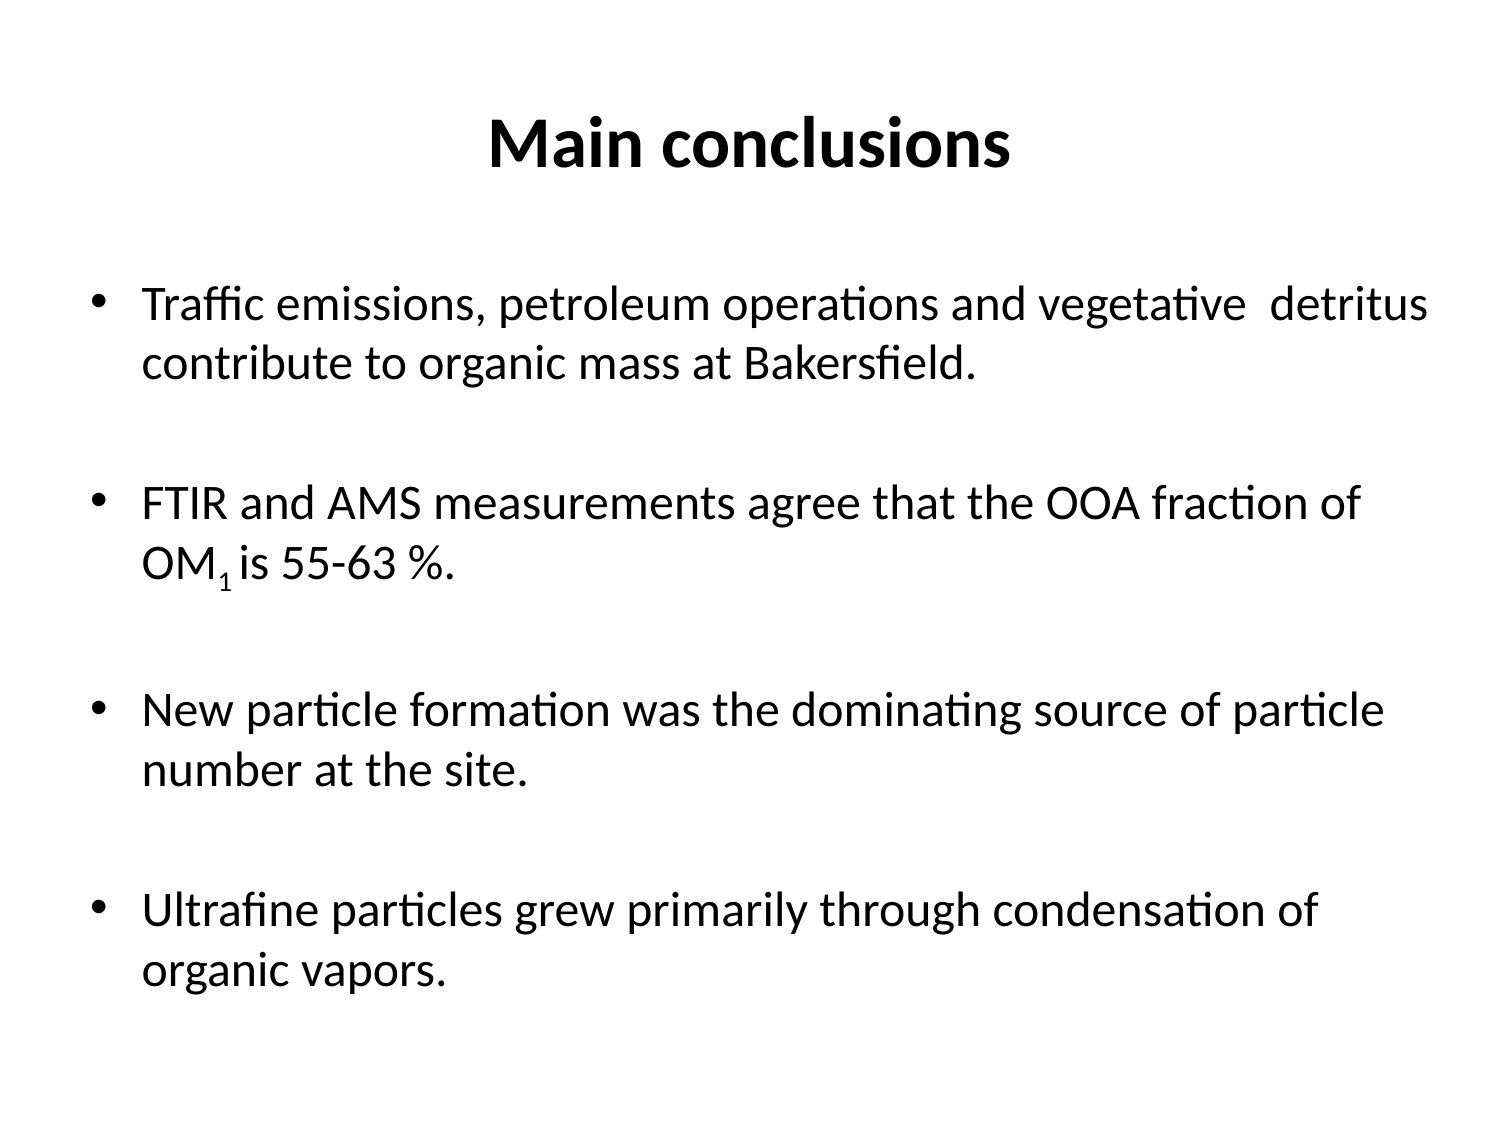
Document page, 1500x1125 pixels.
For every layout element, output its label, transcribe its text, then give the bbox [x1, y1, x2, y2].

list Traffic emissions, petroleum operations and vegetative detritus contribute to organic mass at Bakersfield. FTIR and AMS measurements agree that the OOA fraction of OM1 is 55-63 %. New particle formation was the dominating source of particle number at the site. Ultrafine particles grew primarily through condensation of organic vapors. [75, 262, 1447, 1005]
title Main conclusions [75, 45, 1425, 233]
